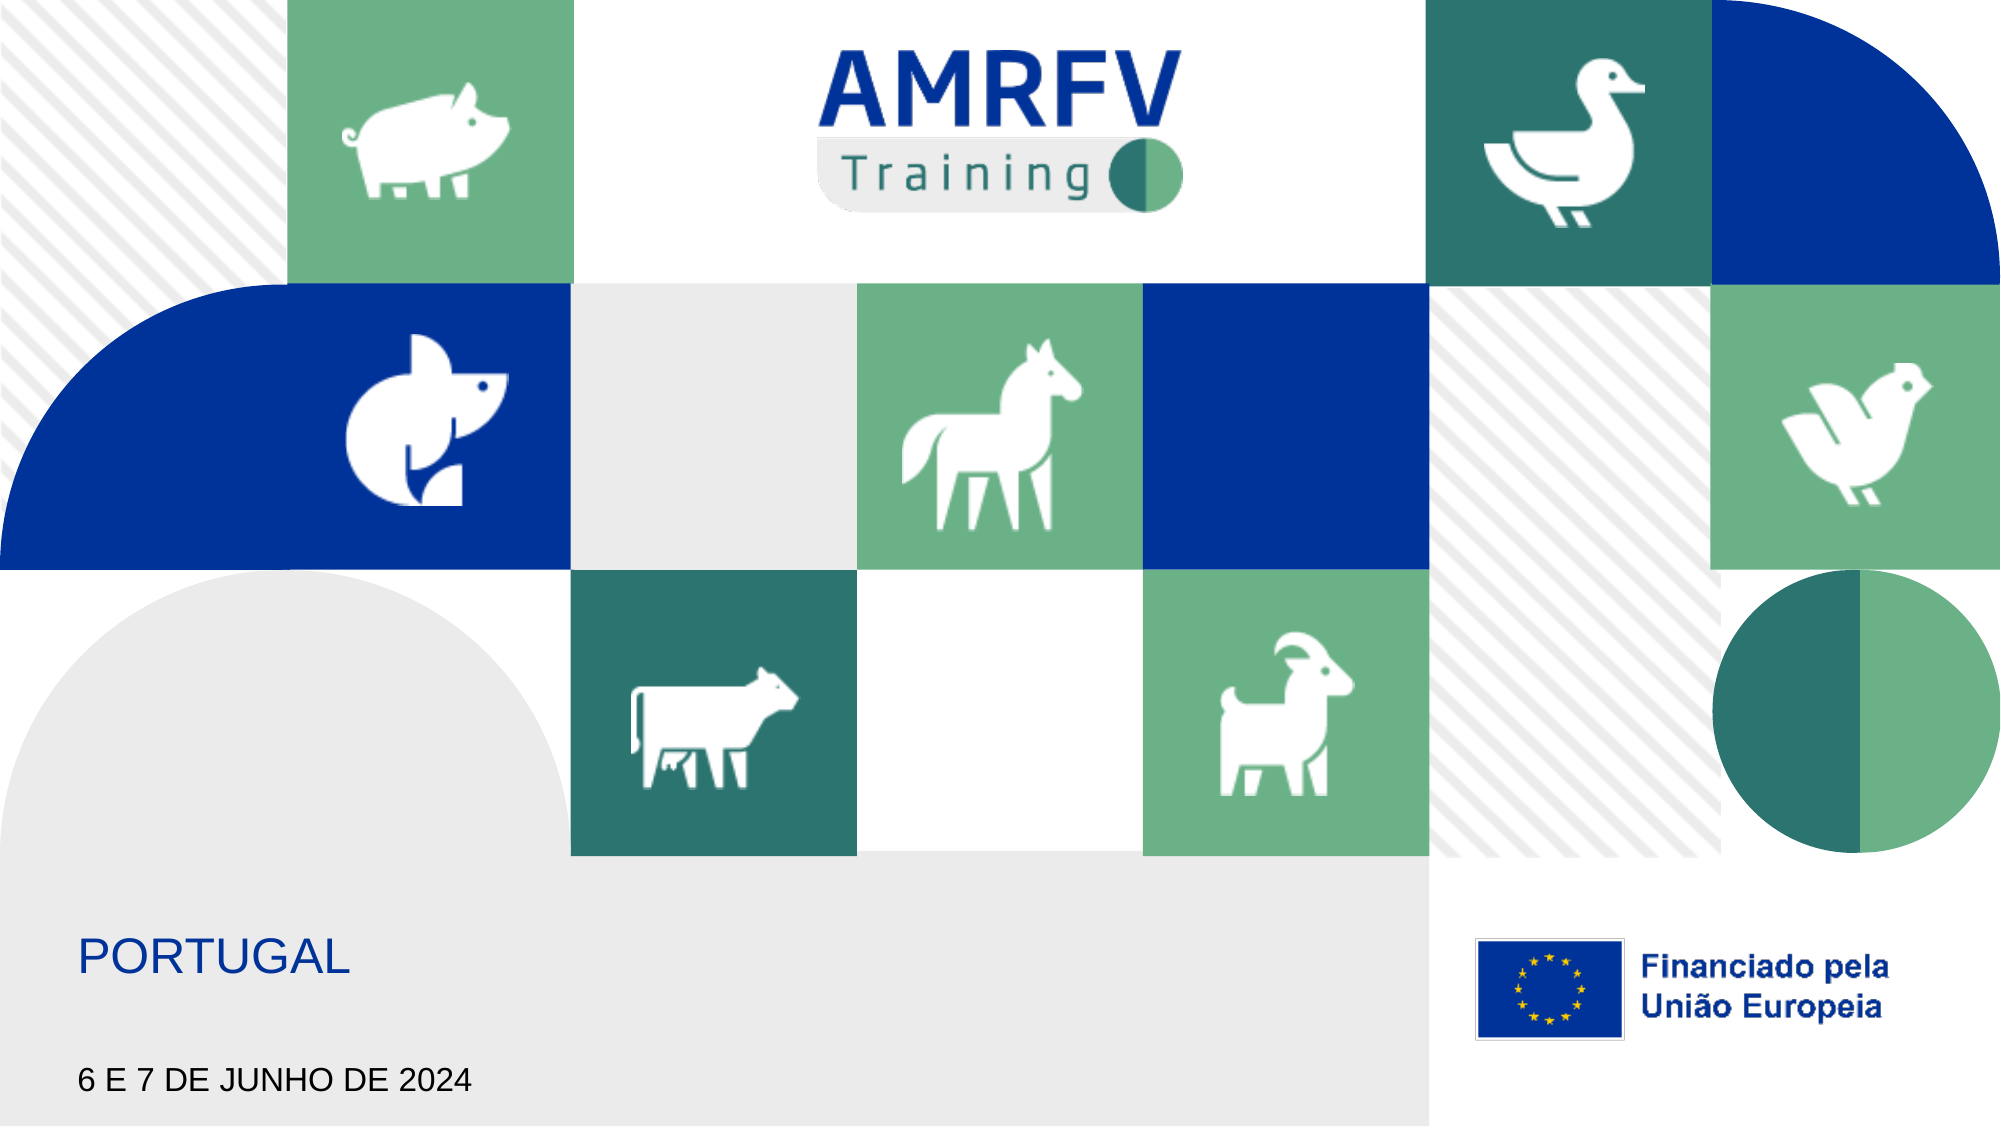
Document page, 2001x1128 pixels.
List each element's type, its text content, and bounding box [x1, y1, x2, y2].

picture [902, 338, 1084, 532]
picture [345, 334, 509, 506]
picture [342, 82, 512, 200]
picture [1781, 363, 1934, 507]
picture [817, 50, 1183, 213]
list PORTUGAL [62, 916, 1355, 1045]
picture [1430, 288, 1721, 858]
picture [1220, 631, 1355, 796]
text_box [1470, 914, 1984, 1065]
picture [0, 0, 286, 543]
picture [1484, 58, 1645, 228]
picture [631, 666, 801, 790]
list 6 E 7 DE JUNHO DE 2024 [62, 1050, 550, 1112]
